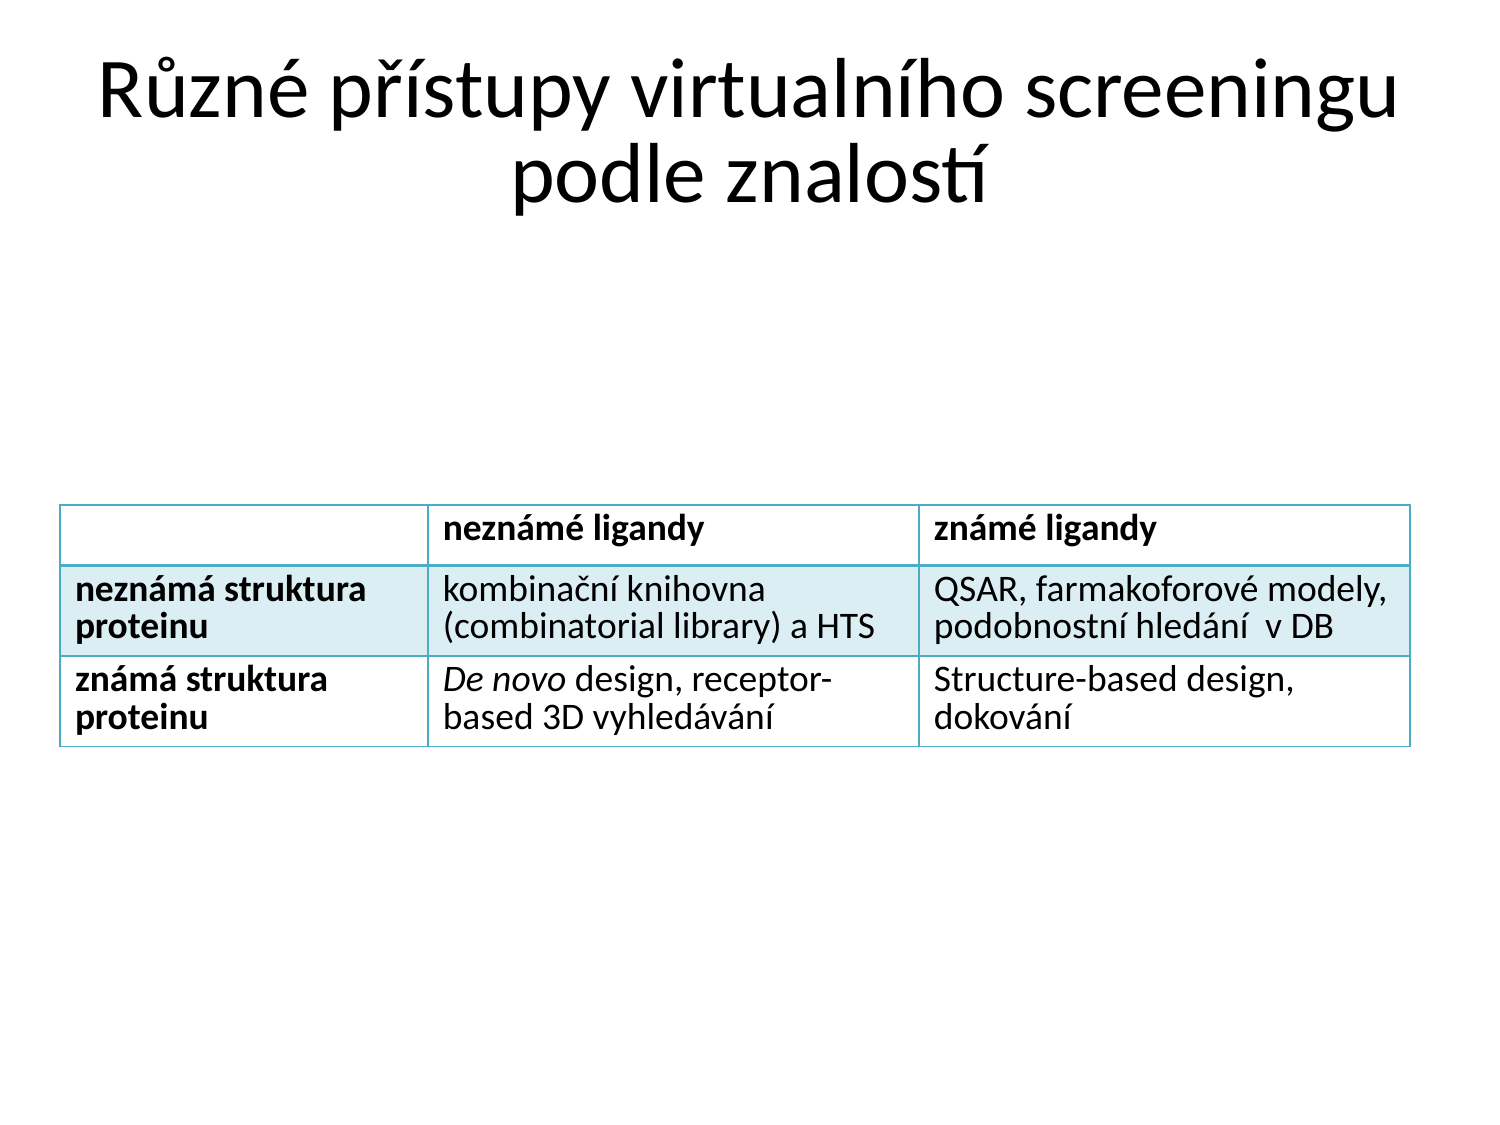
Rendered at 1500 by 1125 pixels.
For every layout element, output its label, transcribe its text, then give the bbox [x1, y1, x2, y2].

table_header neznámé ligandy [429, 506, 918, 564]
table_cell De novo design, receptor-based 3D vyhledávání [429, 657, 918, 746]
table_header [61, 506, 427, 564]
table_cell kombinační knihovna (combinatorial library) a HTS [429, 567, 918, 655]
table_cell neznámá struktura proteinu [61, 567, 427, 655]
table_cell Structure-based design, dokování [920, 657, 1409, 746]
table_header známé ligandy [920, 506, 1409, 564]
table_cell známá struktura proteinu [61, 657, 427, 746]
table_cell QSAR, farmakoforové modely, podobnostní hledání v DB [920, 567, 1409, 655]
title Různé přístupy virtualního screeningu podle znalostí [75, 45, 1425, 233]
